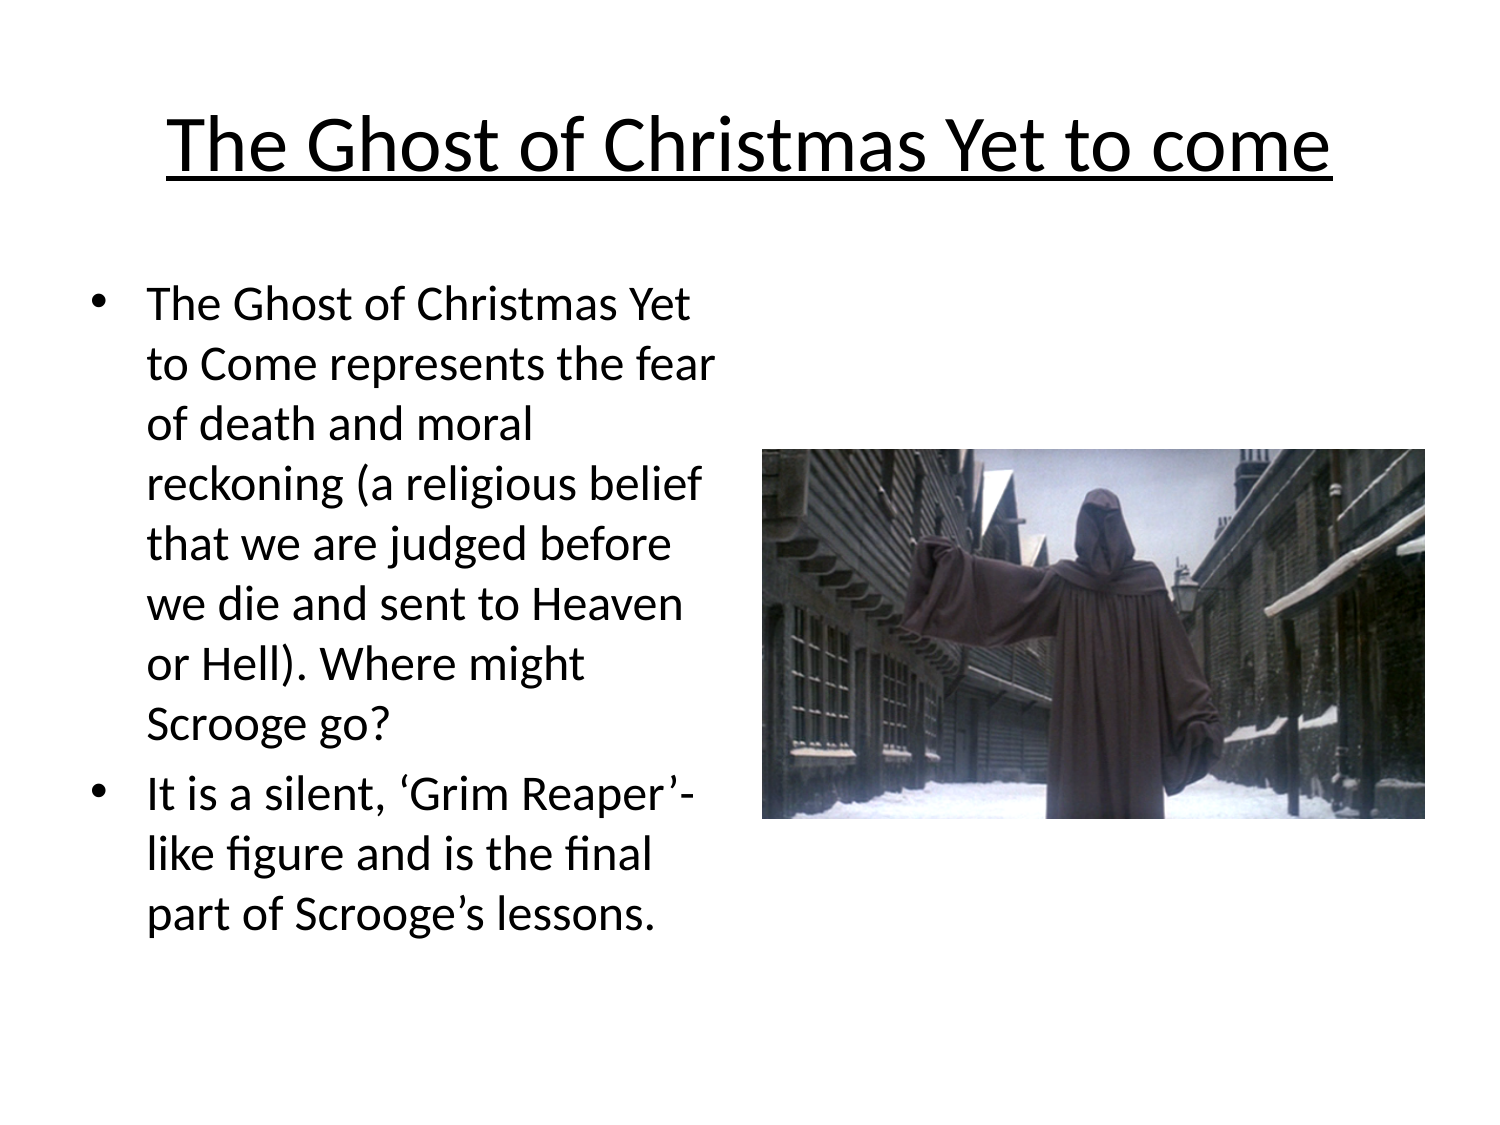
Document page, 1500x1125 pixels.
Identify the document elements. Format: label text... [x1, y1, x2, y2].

title The Ghost of Christmas Yet to come [75, 45, 1425, 233]
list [762, 448, 1426, 819]
list The Ghost of Christmas Yet to Come represents the fear of death and moral reckoning (a religious belief that we are judged before we die and sent to Heaven or Hell). Where might Scrooge go? It is a silent, ‘Grim Reaper’-like figure and is the final part of Scrooge’s lessons. [75, 262, 738, 1005]
